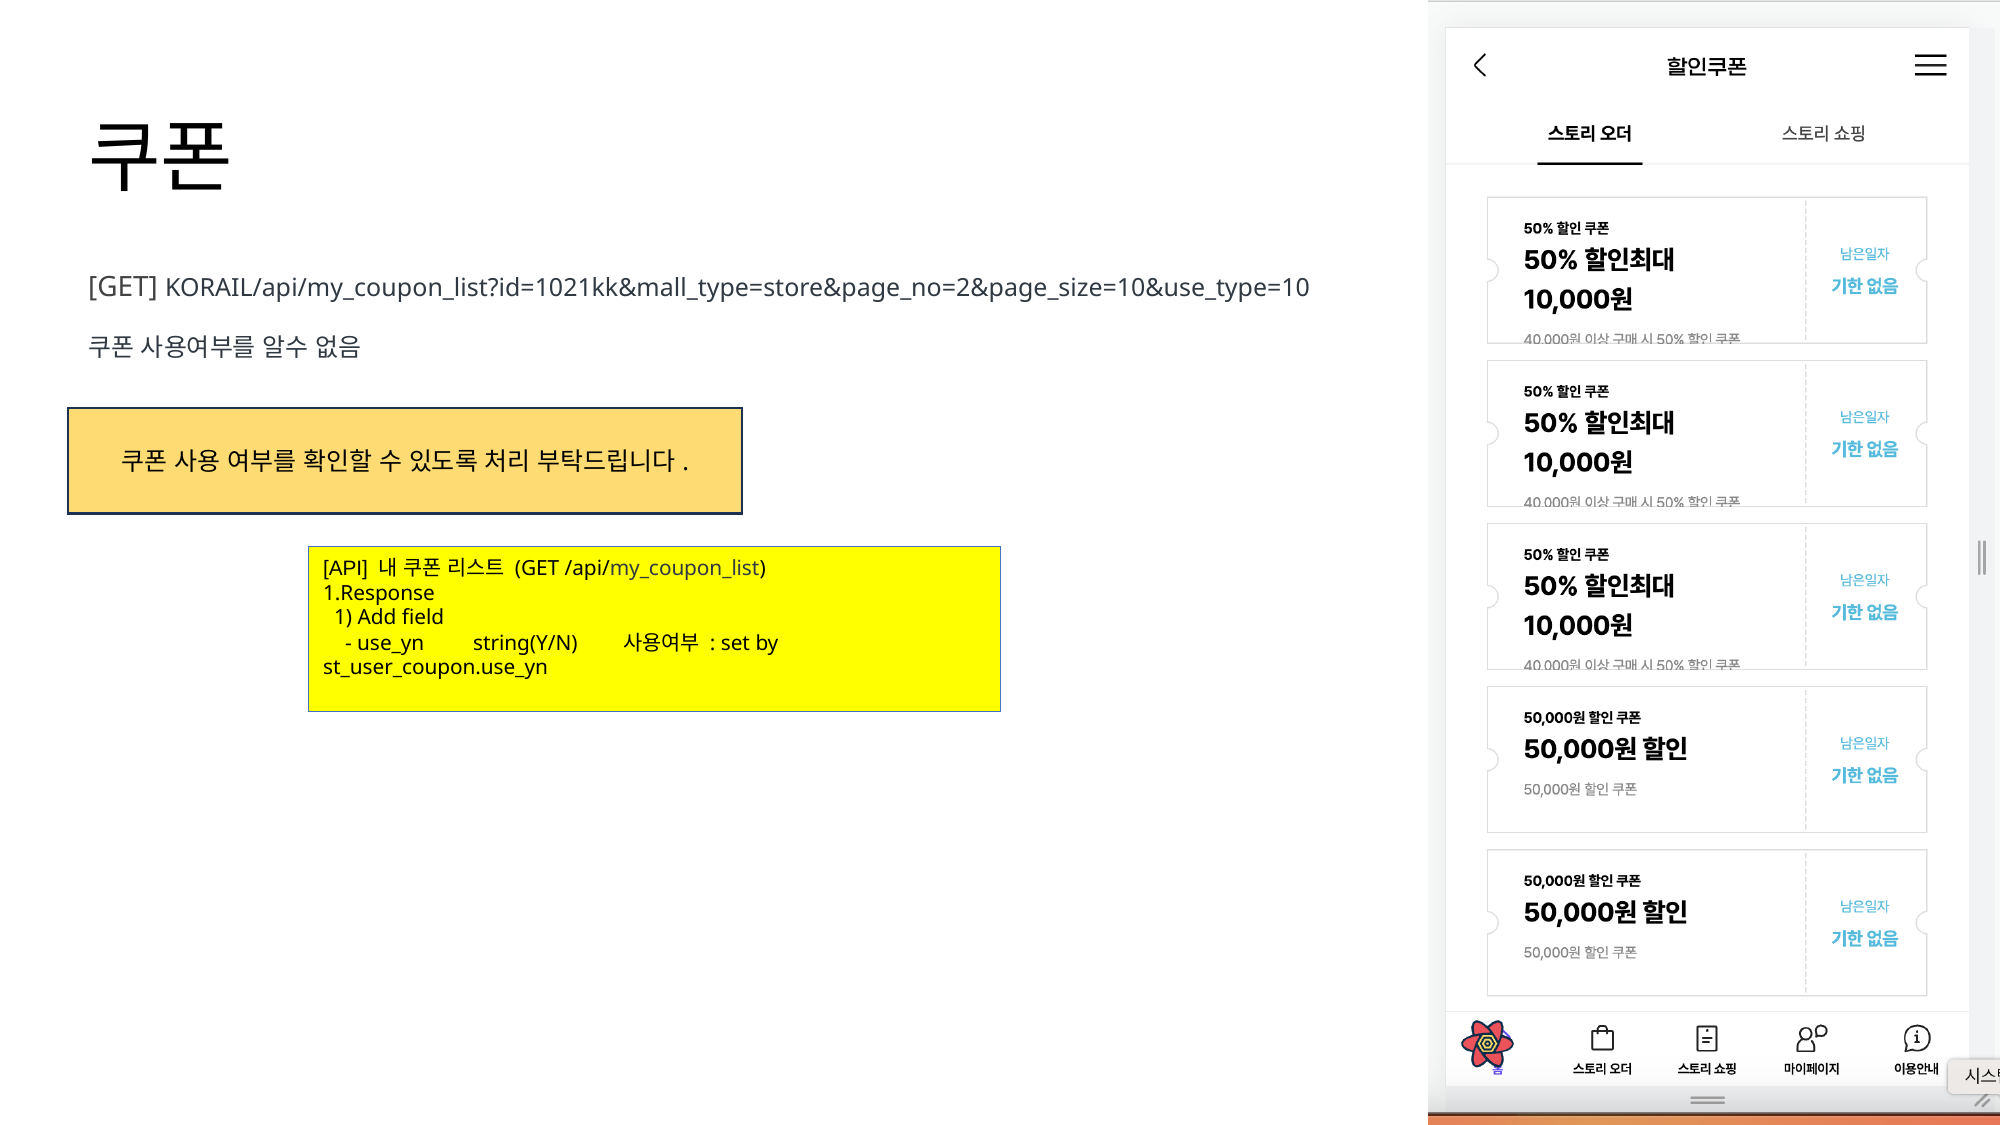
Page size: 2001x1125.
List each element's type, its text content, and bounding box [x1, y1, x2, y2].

title 쿠폰 [68, 97, 1428, 223]
picture [1428, 0, 2000, 1125]
text_box 쿠폰 사용 여부를 확인할 수 있도록 처리 부탁드립니다. [67, 407, 743, 515]
list [GET] KORAIL/api/my_coupon_list?id=1021kk&mall_type=store&page_no=2&page_size=10&use_type=10 쿠폰 사용여부를 알수 없음 [68, 252, 1428, 1000]
text_box [API] 내 쿠폰 리스트 (GET /api/my_coupon_list) 1.Response 1) Add field - use_yn string(Y/N) 사용여부 : set by st_user_coupon.use_yn [308, 546, 1001, 712]
